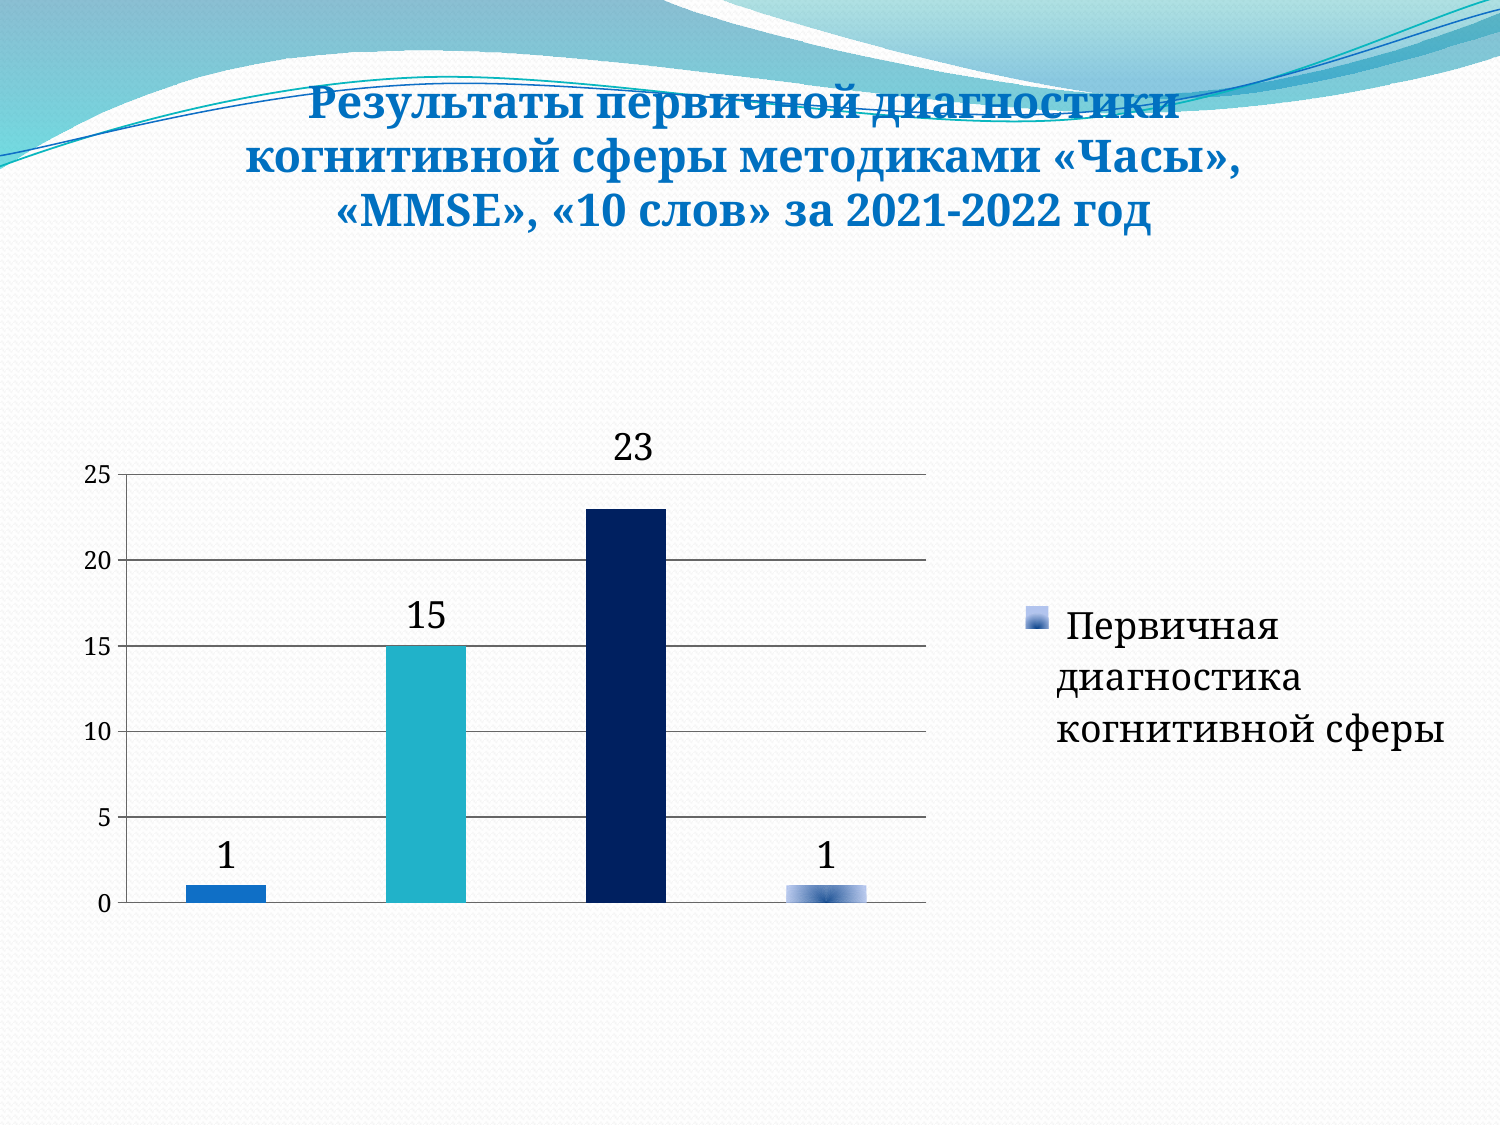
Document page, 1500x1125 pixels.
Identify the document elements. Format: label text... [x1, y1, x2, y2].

chart [29, 226, 1471, 1125]
text_box Результаты первичной диагностики когнитивной сферы методиками «Часы», «ММSE», «10 слов» за 2021-2022 год [206, 66, 1282, 226]
